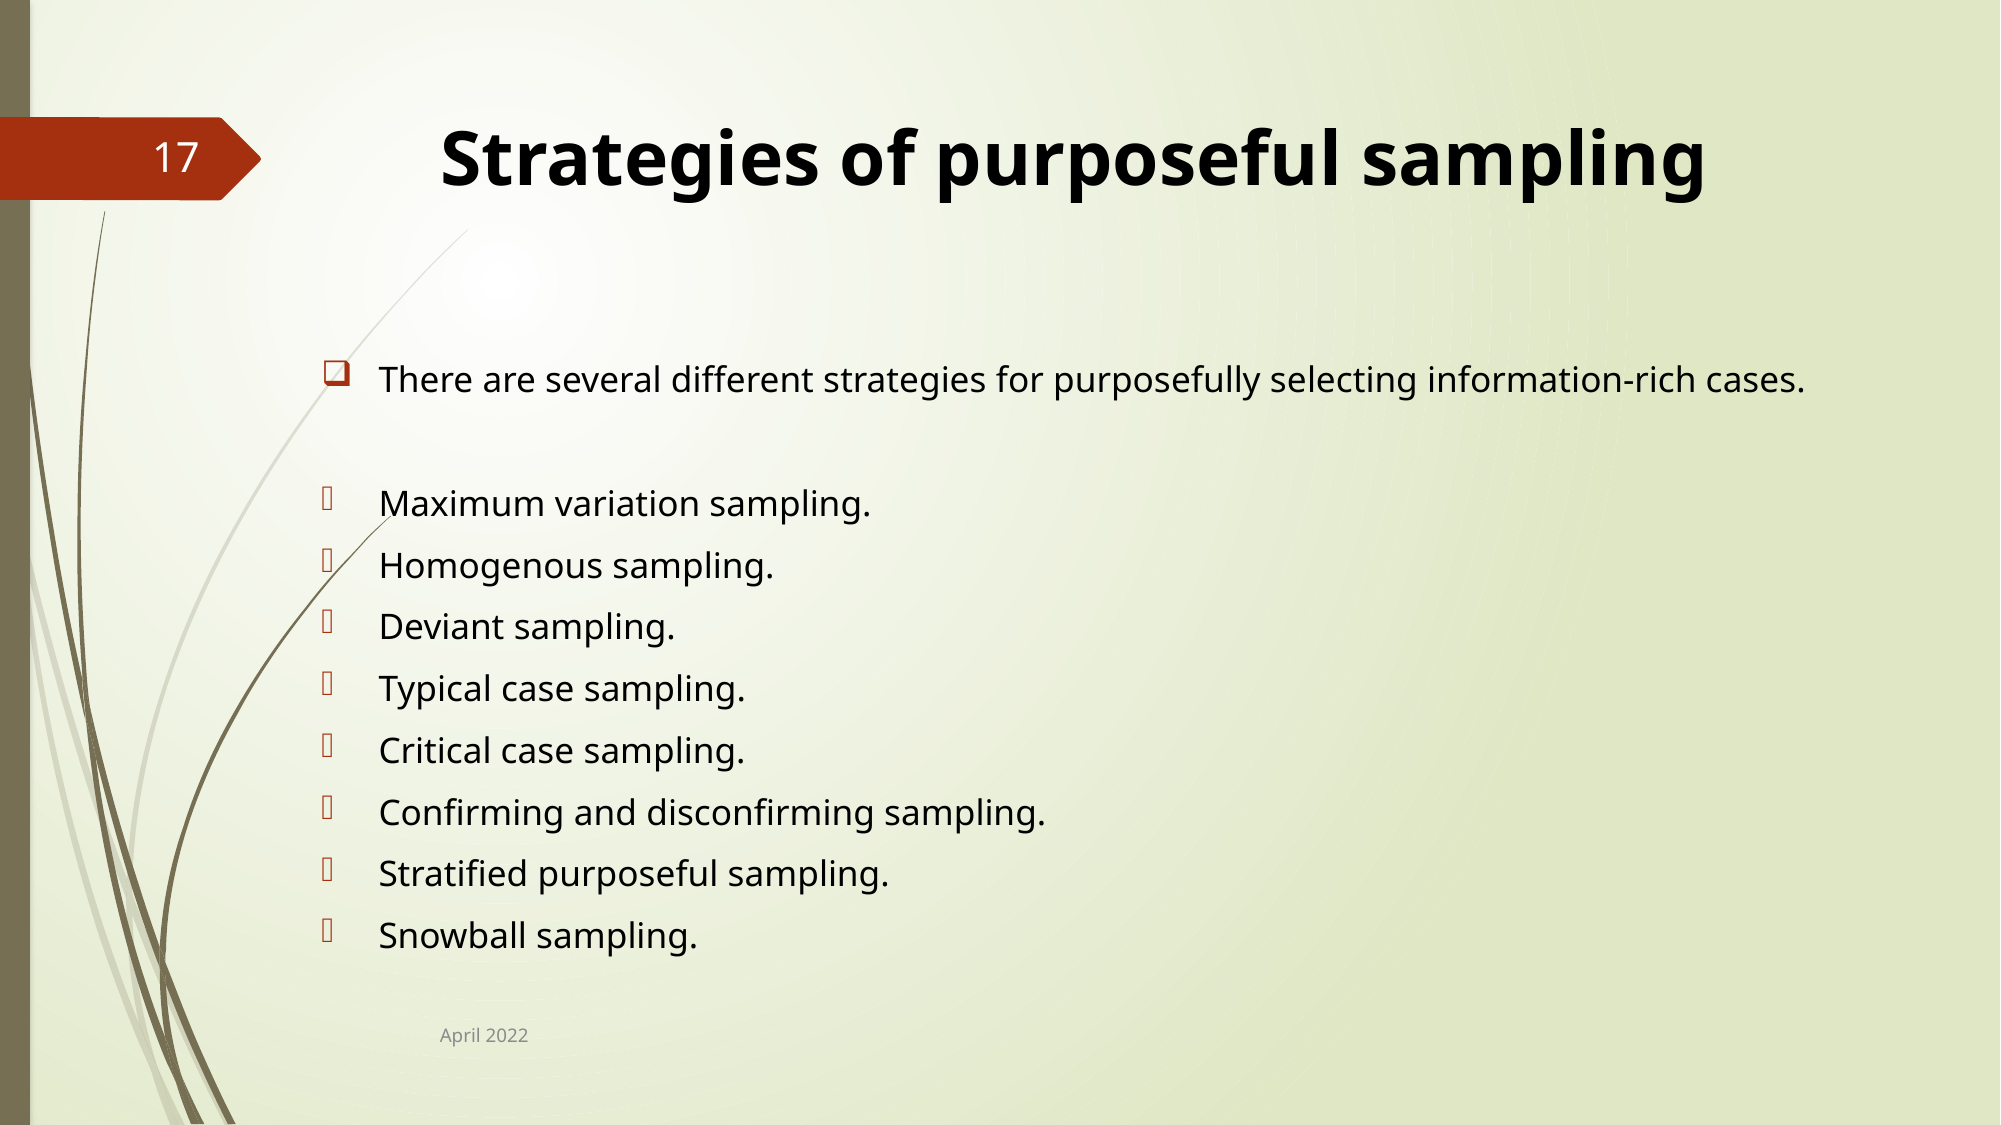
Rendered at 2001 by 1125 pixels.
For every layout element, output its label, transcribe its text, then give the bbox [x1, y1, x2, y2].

footer April 2022 [424, 1006, 1675, 1067]
title Strategies of purposeful sampling [425, 102, 1888, 313]
slide_number 17 [87, 129, 216, 190]
list There are several different strategies for purposefully selecting information-rich cases. Maximum variation sampling. Homogenous sampling. Deviant sampling. Typical case sampling. Critical case sampling. Confirming and disconfirming sampling. Stratified purposeful sampling. Snowball sampling. [306, 350, 1888, 970]
